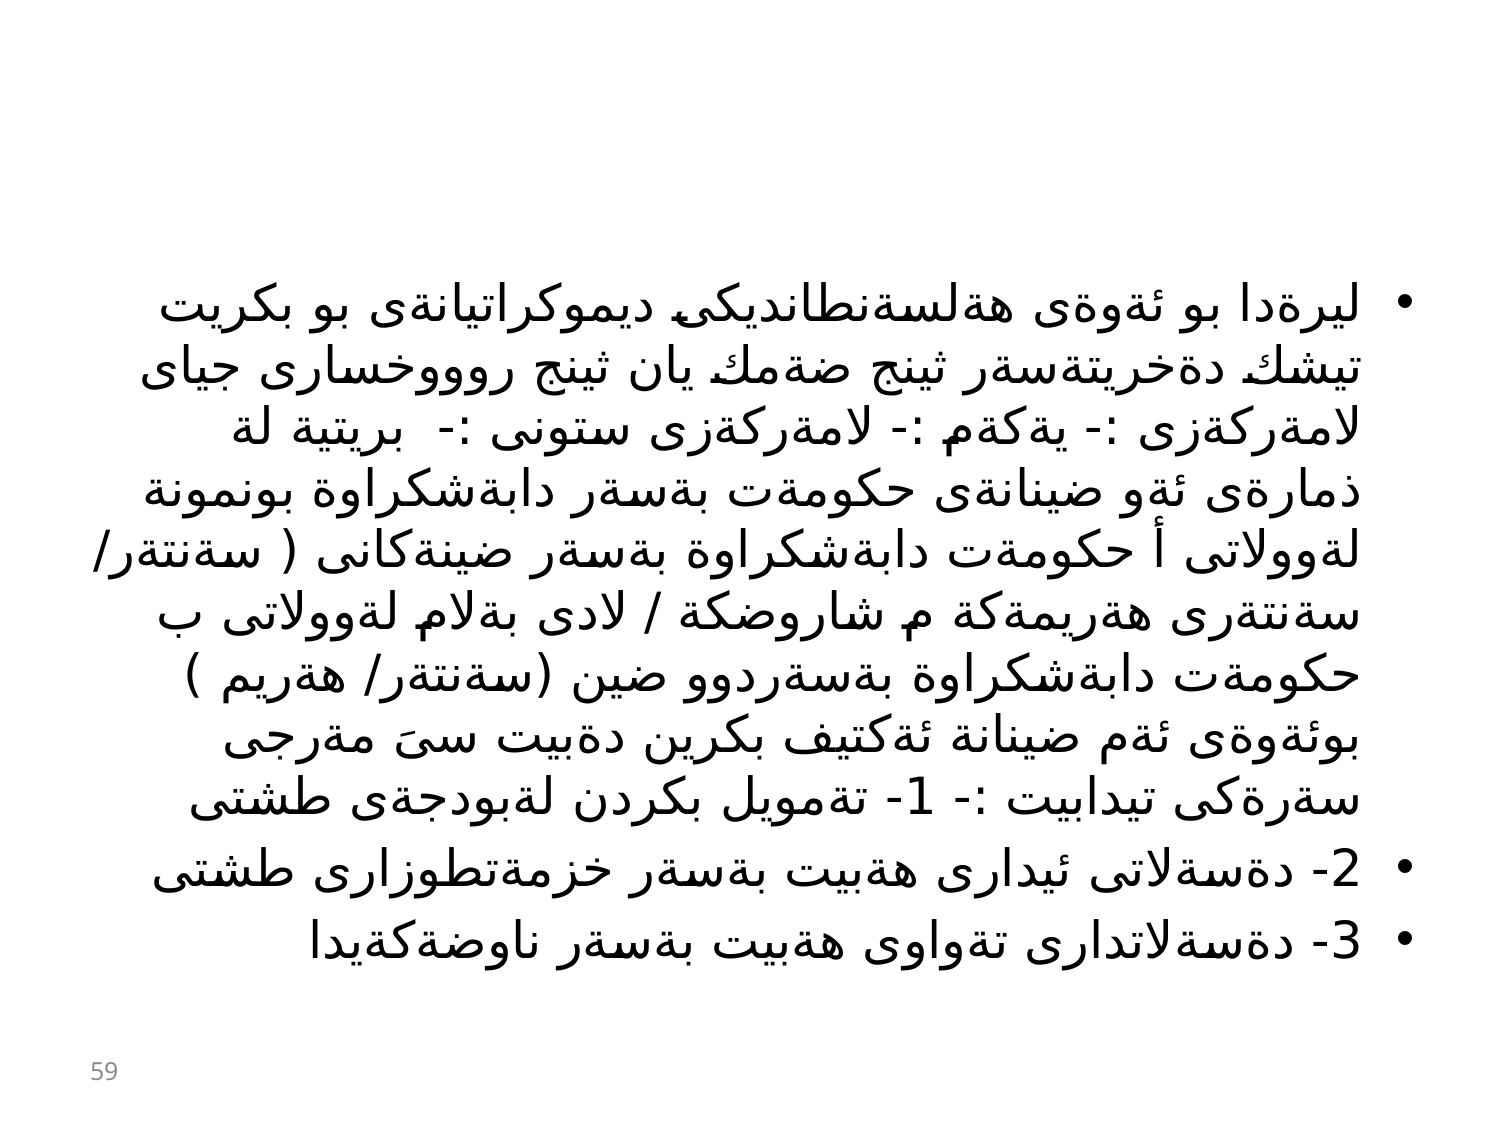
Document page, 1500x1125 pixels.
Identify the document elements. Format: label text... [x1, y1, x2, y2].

list ليرةدا بو ئةوةى هةلسةنطانديكى ديموكراتيانةى بو بكريت تيشك دةخريتةسةر ثينج ضةمك يان ثينج روووخسارى جياى لامةركةزى :- يةكةم :- لامةركةزى ستونى :- بريتية لة ذمارةى ئةو ضينانةى حكومةت بةسةر دابةشكراوة بونمونة لةوولاتى أ حكومةت دابةشكراوة بةسةر ضينةكانى ( سةنتةر/ سةنتةرى هةريمةكة م شاروضكة / لادى بةلام لةوولاتى ب حكومةت دابةشكراوة بةسةردوو ضين (سةنتةر/ هةريم ) بوئةوةى ئةم ضينانة ئةكتيف بكرين دةبيت سىَ مةرجى سةرةكى تيدابيت :- 1- تةمويل بكردن لةبودجةى طشتى 2- دةسةلاتى ئيدارى هةبيت بةسةر خزمةتطوزارى طشتى 3- دةسةلاتدارى تةواوى هةبيت بةسةر ناوضةكةيدا [75, 262, 1425, 1005]
slide_number 59 [75, 1042, 425, 1103]
